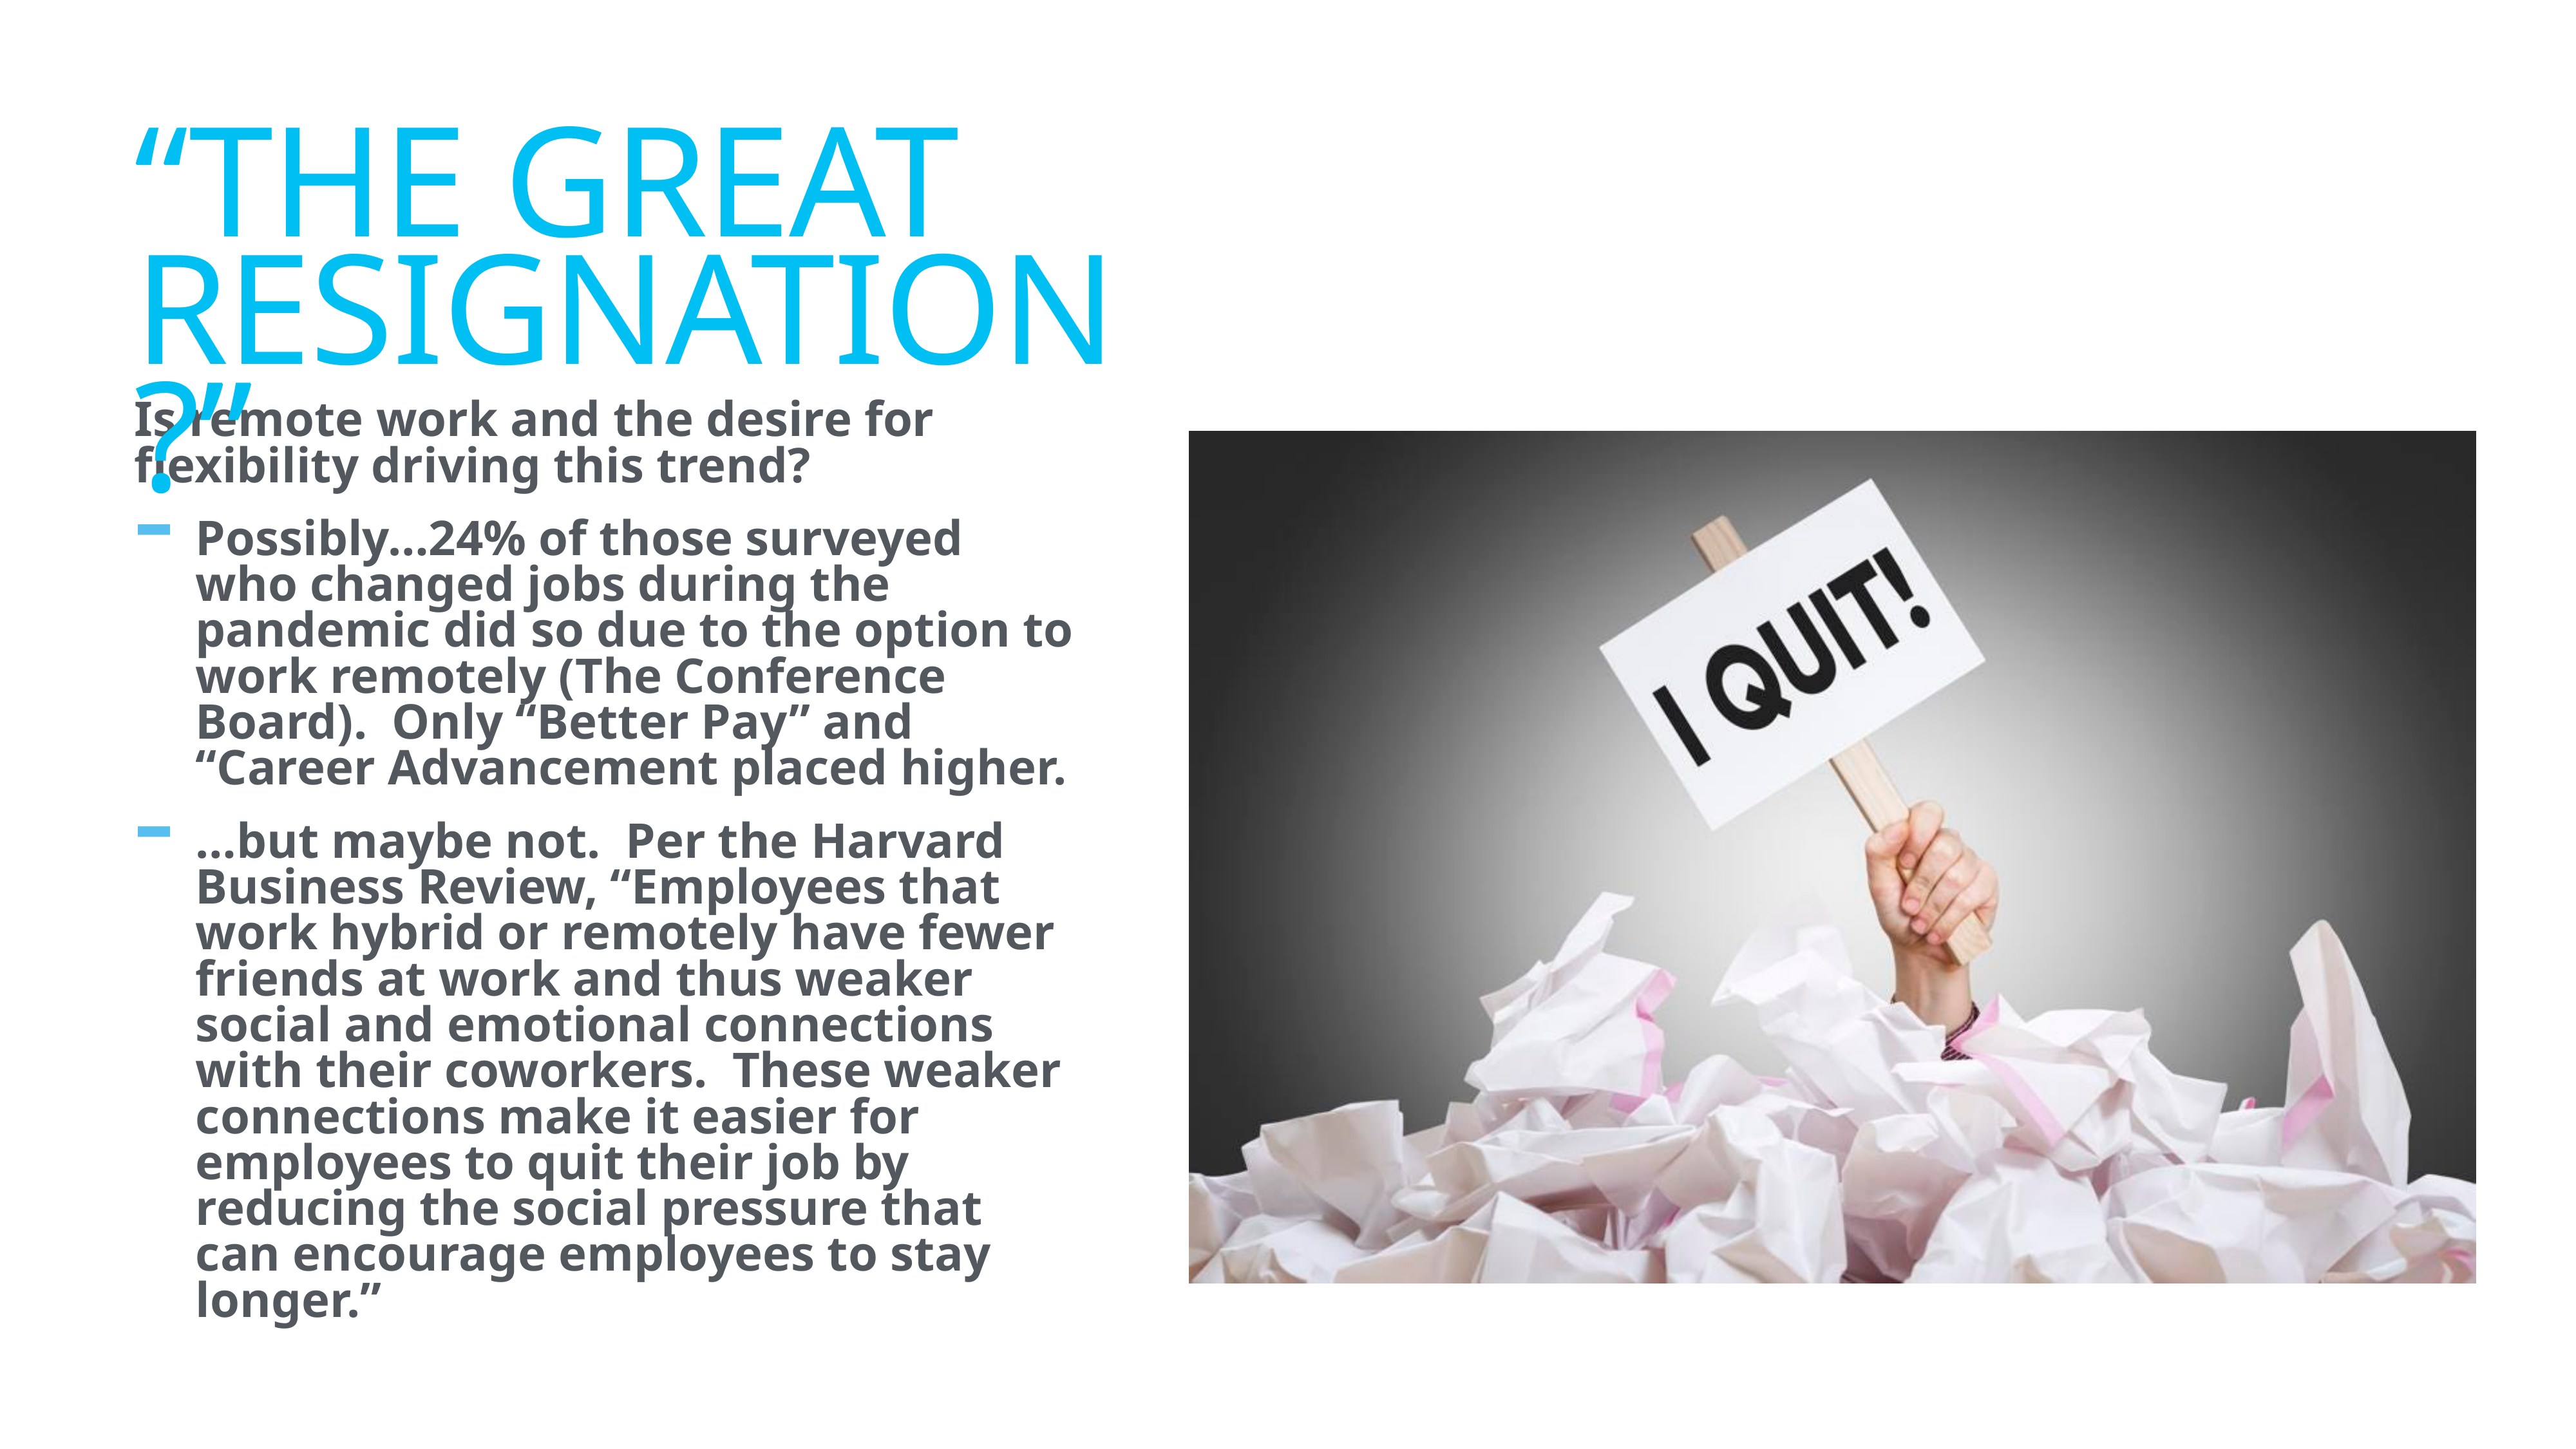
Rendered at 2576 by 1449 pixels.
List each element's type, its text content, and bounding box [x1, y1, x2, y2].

title “THE great resignation?” [128, 128, 1133, 372]
picture [1189, 431, 2476, 1283]
list Is remote work and the desire for flexibility driving this trend? Possibly…24% of those surveyed who changed jobs during the pandemic did so due to the option to work remotely (The Conference Board). Only “Better Pay” and “Career Advancement placed higher. …but maybe not. Per the Harvard Business Review, “Employees that work hybrid or remotely have fewer friends at work and thus weaker social and emotional connections with their coworkers. These weaker connections make it easier for employees to quit their job by reducing the social pressure that can encourage employees to stay longer.” [128, 393, 1083, 1321]
